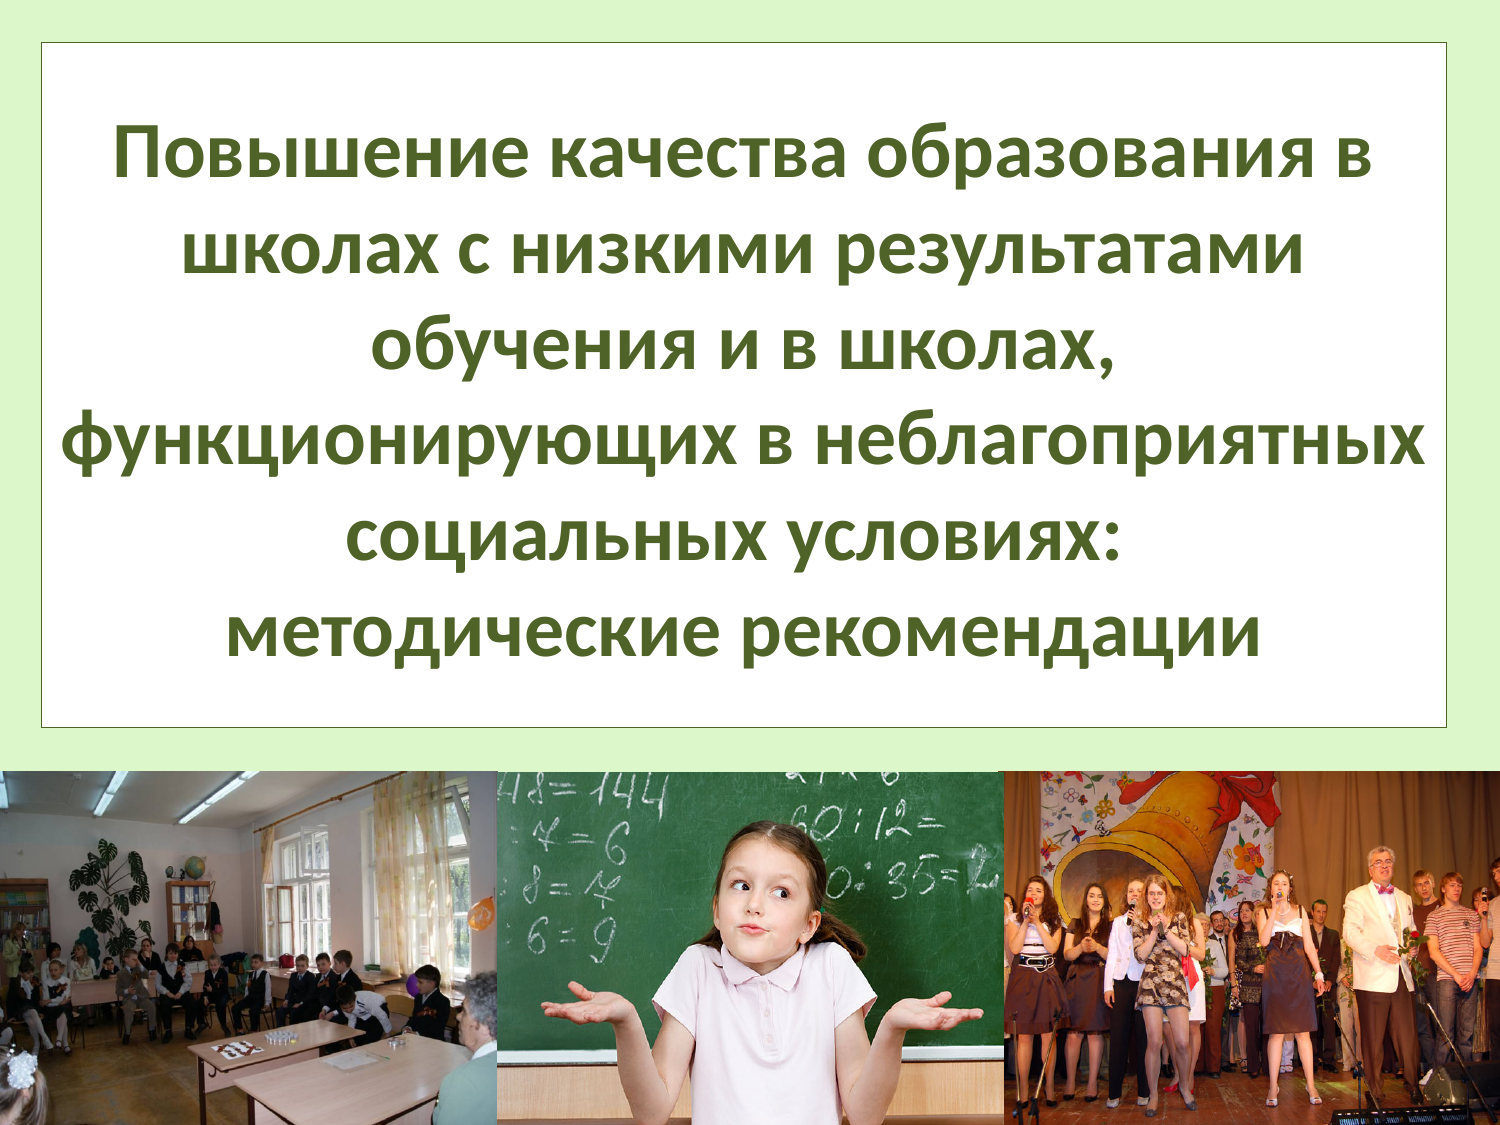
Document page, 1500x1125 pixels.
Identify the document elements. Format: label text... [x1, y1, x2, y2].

title Повышение качества образования в школах с низкими результатами обучения и в школах, функционирующих в неблагоприятных социальных условиях: методические рекомендации [41, 42, 1447, 728]
picture [0, 771, 1500, 1125]
